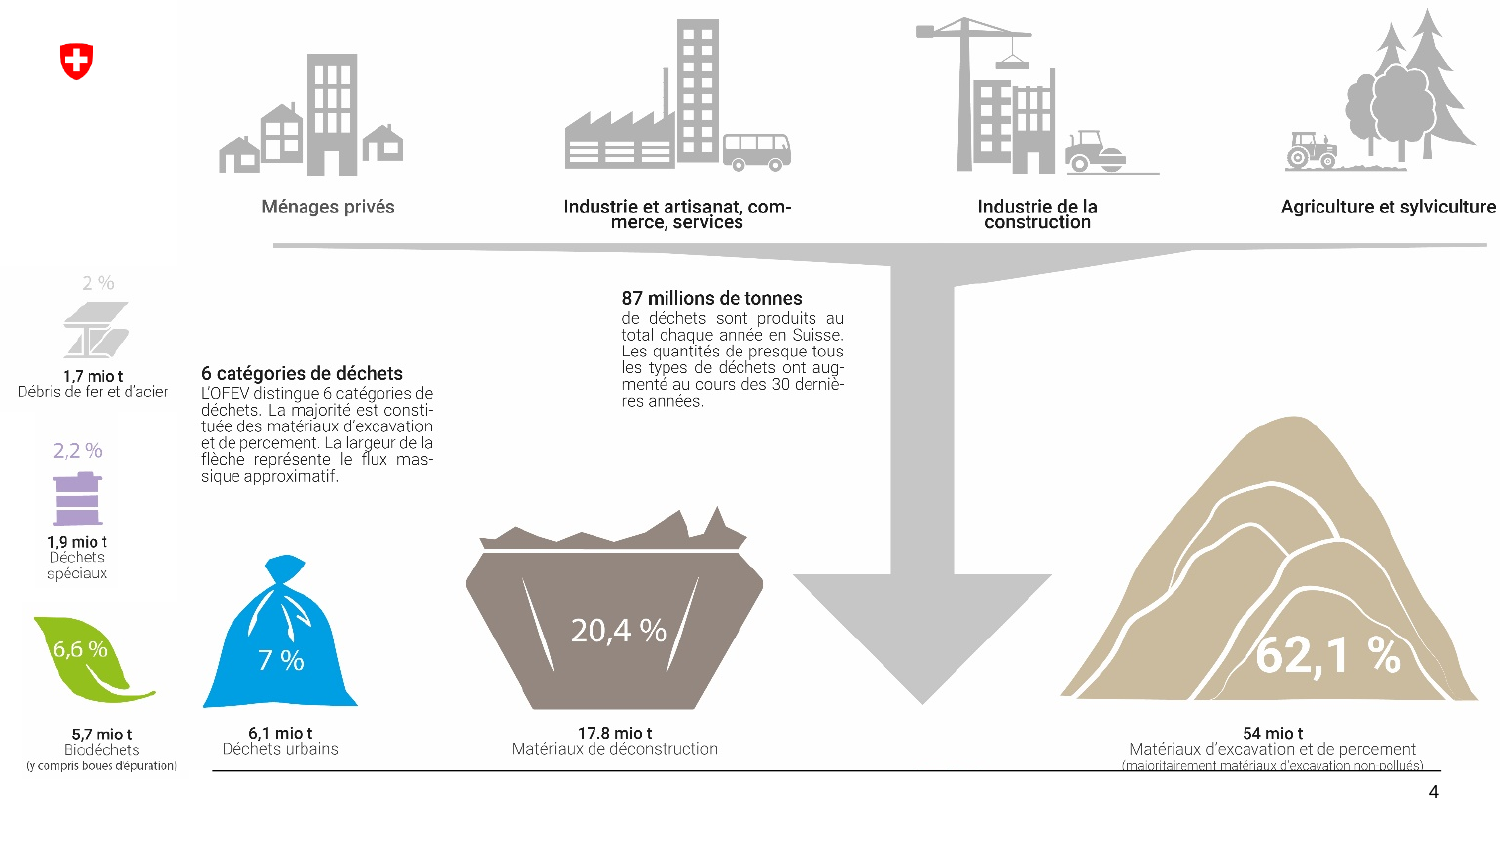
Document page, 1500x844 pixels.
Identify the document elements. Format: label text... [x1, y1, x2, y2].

picture [58, 42, 94, 82]
slide_number 4 [1366, 780, 1440, 803]
picture [0, 266, 180, 589]
picture [21, 602, 189, 780]
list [177, 0, 1500, 770]
